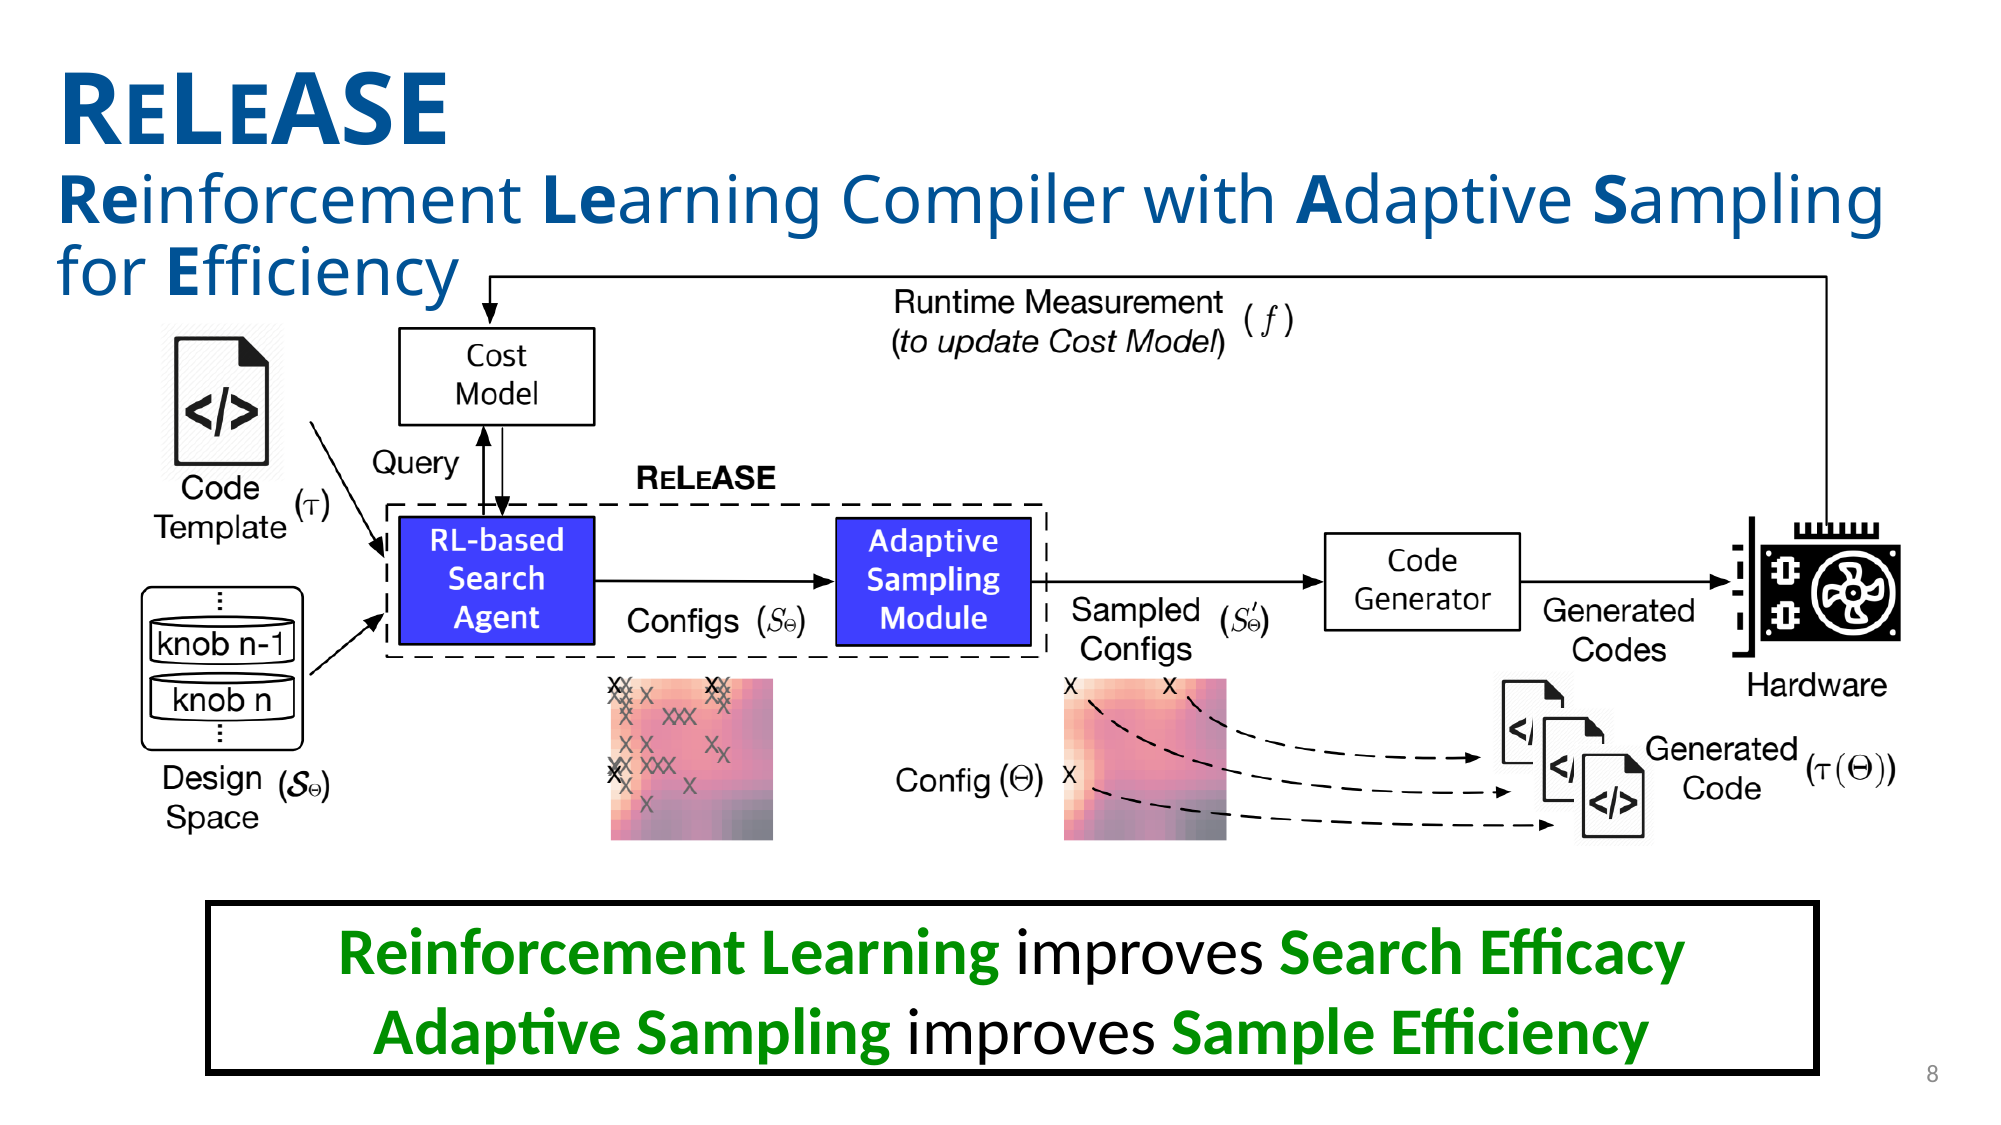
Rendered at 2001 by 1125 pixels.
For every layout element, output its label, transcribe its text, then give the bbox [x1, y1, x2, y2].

text_box RELEASE Reinforcement Learning Compiler with Adaptive Sampling for Efficiency [41, 50, 2000, 195]
picture [140, 274, 1901, 846]
slide_number 7 [1504, 1042, 1955, 1103]
text_box Reinforcement Learning improves Search Efficacy Adaptive Sampling improves Sample Efficiency [207, 902, 1817, 1073]
